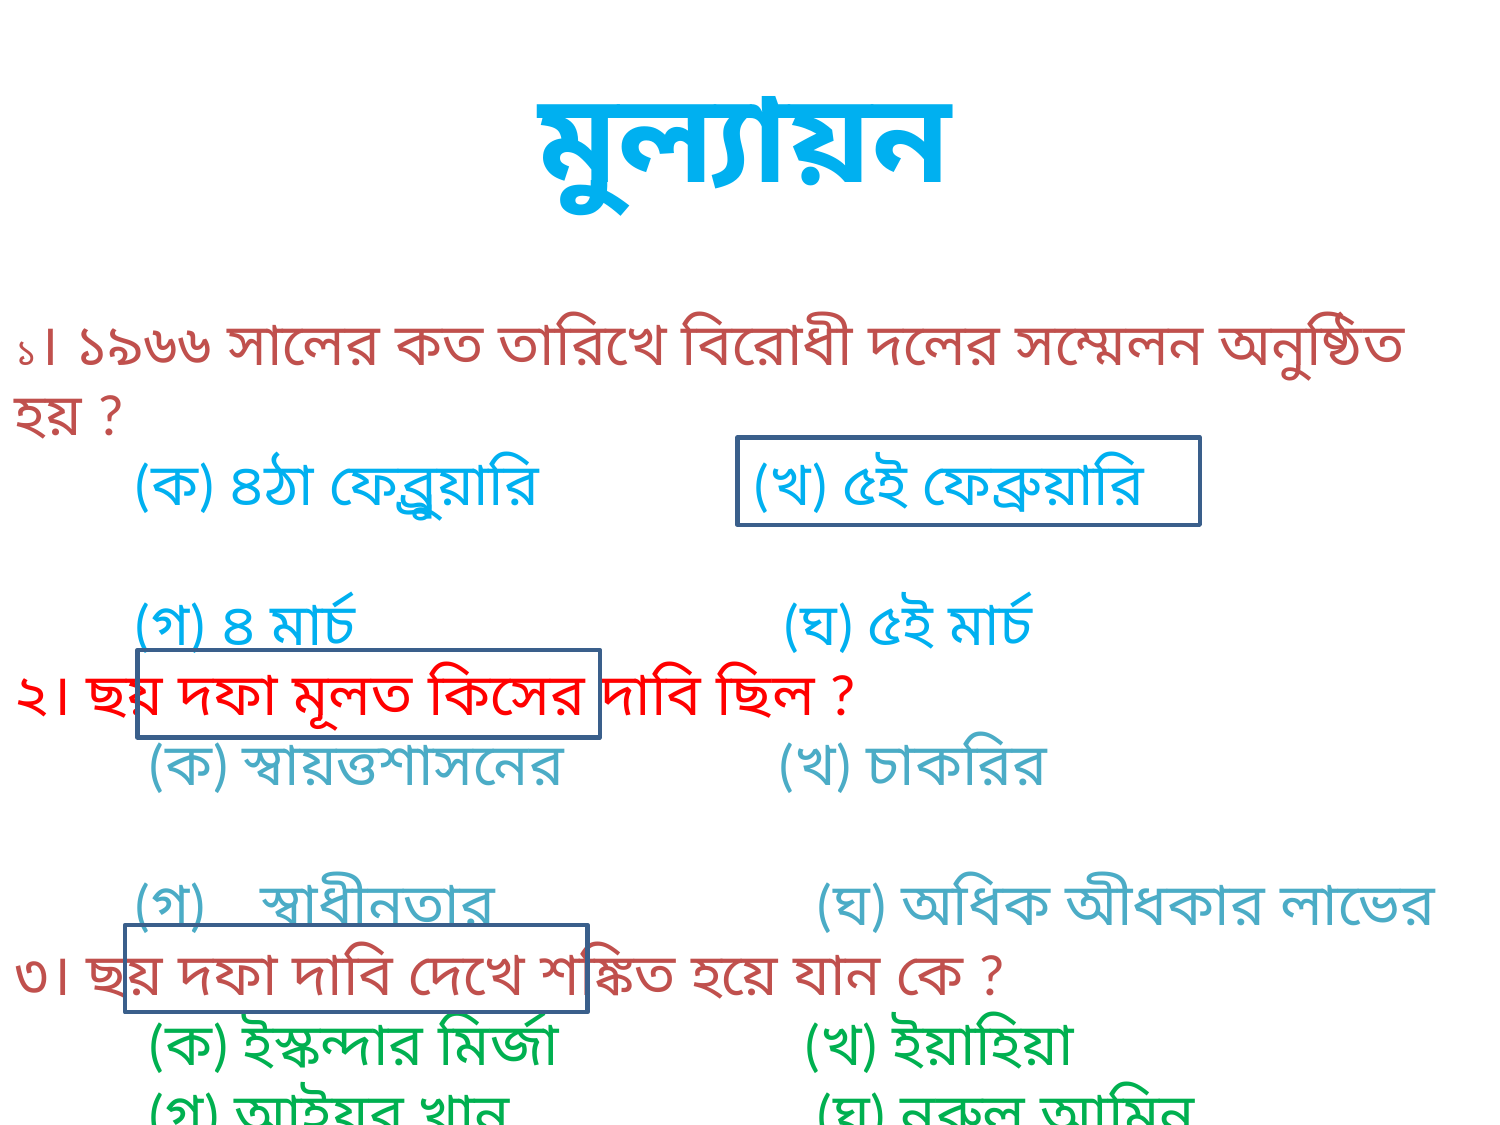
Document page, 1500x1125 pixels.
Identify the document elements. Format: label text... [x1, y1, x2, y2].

text_box ১। ১৯৬৬ সালের কত তারিখে বিরোধী দলের সম্মেলন অনুষ্ঠিত হয় ? (ক) ৪ঠা ফেব্র্রুয়ারি (খ) ৫ই ফেব্রুয়ারি (গ) ৪ মার্চ (ঘ) ৫ই মার্চ ২। ছয় দফা মূলত কিসের দাবি ছিল ? (ক) স্বায়ত্তশাসনের (খ) চাকরির (গ) স্বাধীনতার (ঘ) অধিক অীধকার লাভের ৩। ছয় দফা দাবি দেখে শঙ্কিত হয়ে যান কে ? (ক) ইস্কন্দার মির্জা (খ) ইয়াহিয়া (গ) আইয়ুব খান (ঘ) নুরুল আমিন [0, 299, 1500, 1125]
text_box [735, 435, 1202, 527]
text_box মুল্যায়ন [0, 49, 1500, 215]
text_box [135, 648, 602, 740]
text_box [123, 923, 590, 1014]
